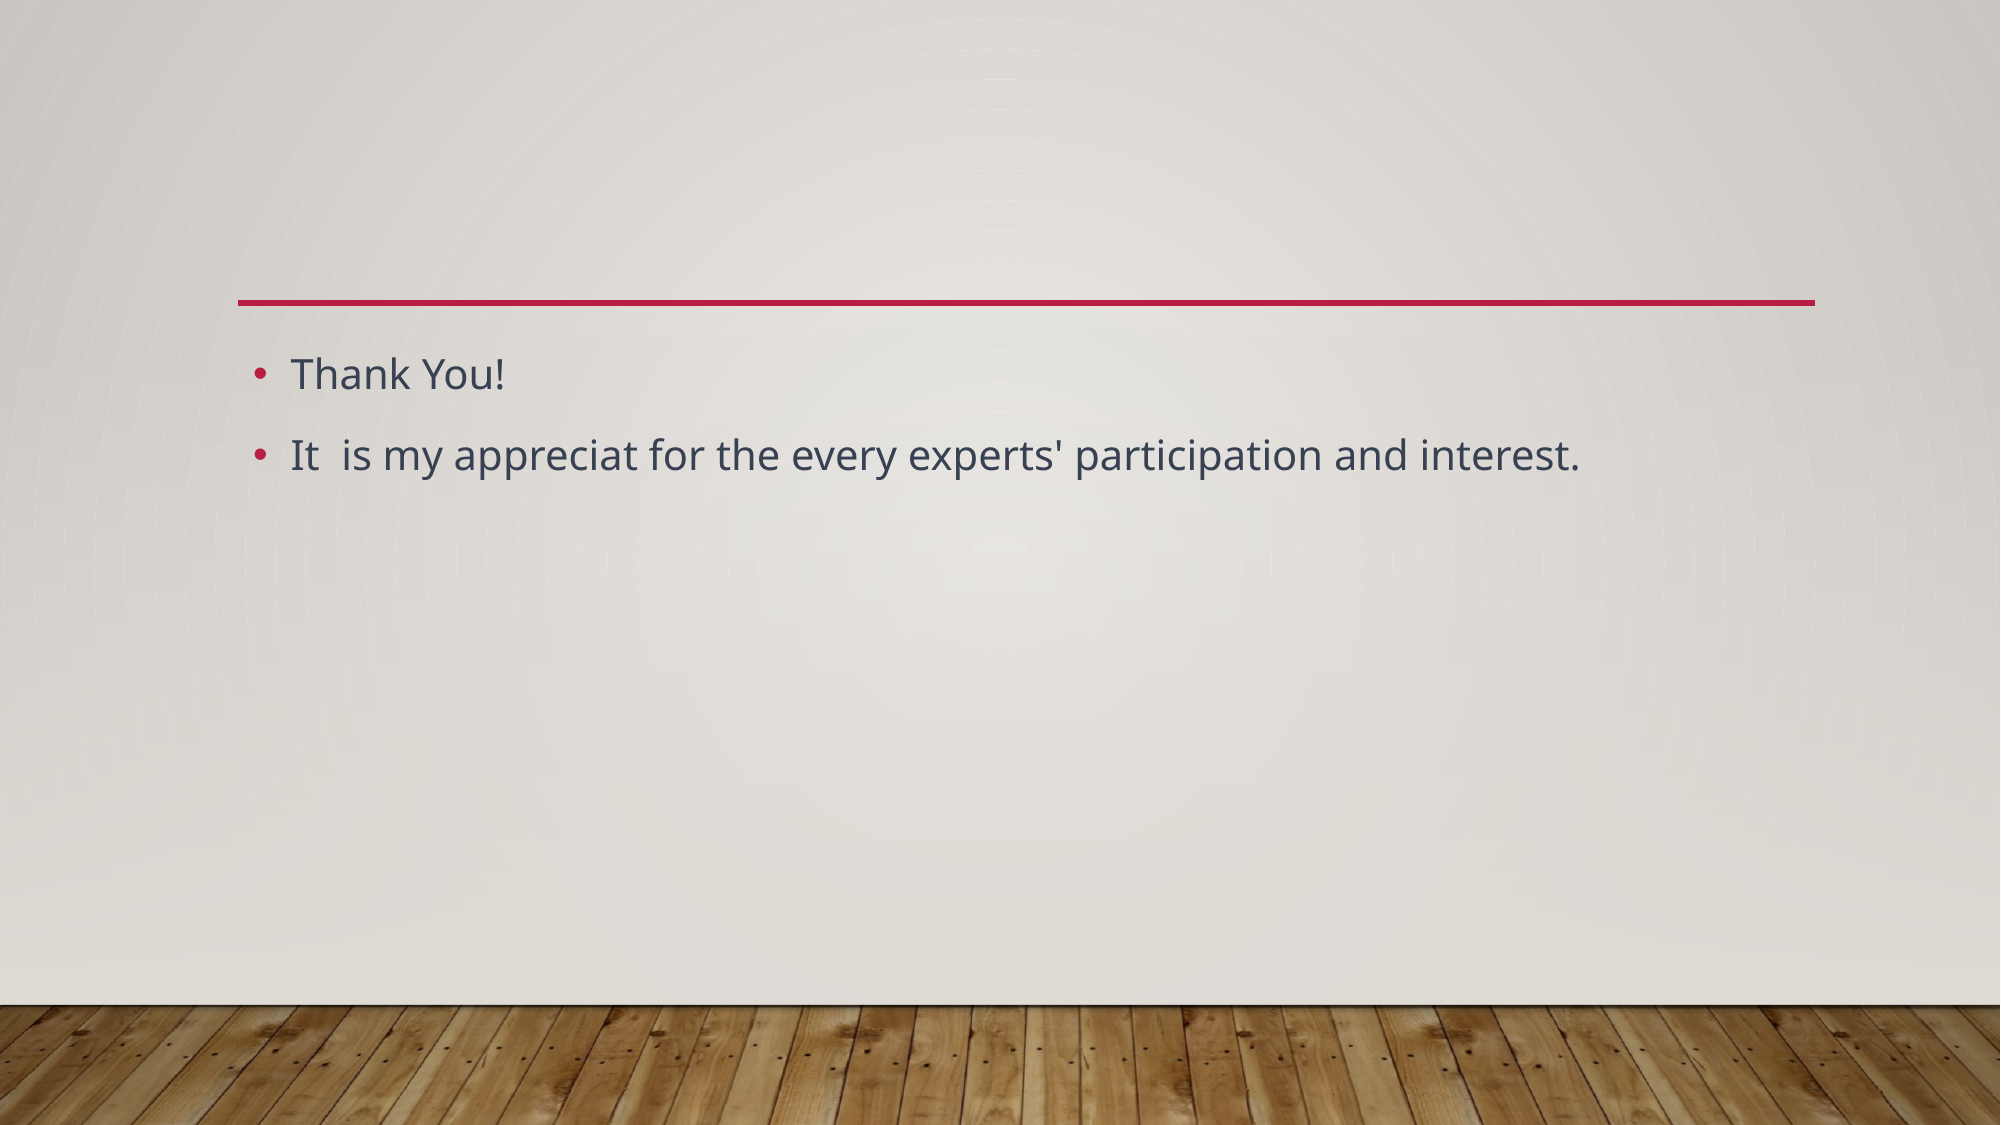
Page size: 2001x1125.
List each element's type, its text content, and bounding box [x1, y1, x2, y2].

list Thank You! It is my appreciat for the every experts' participation and interest. [238, 330, 1814, 897]
picture [0, 1005, 2000, 1125]
